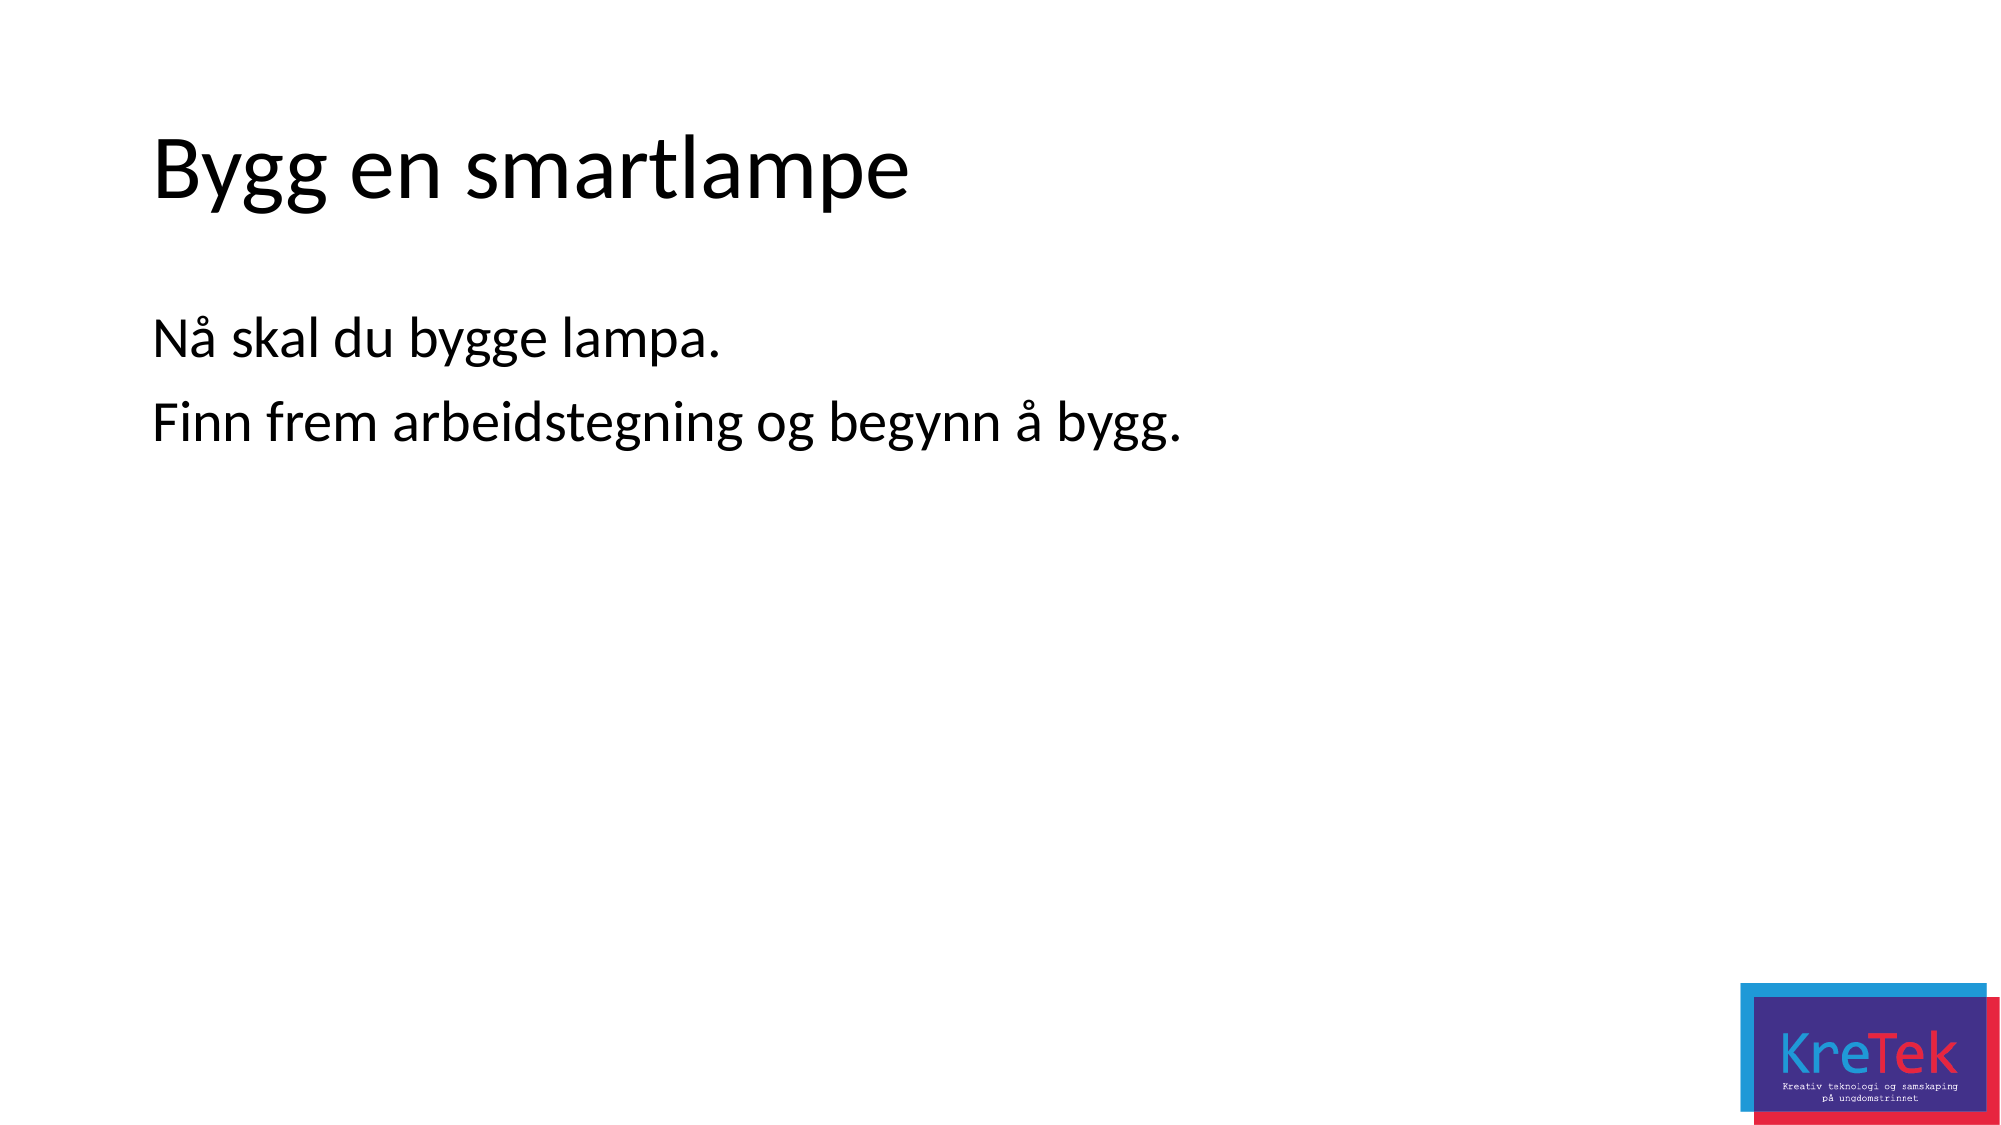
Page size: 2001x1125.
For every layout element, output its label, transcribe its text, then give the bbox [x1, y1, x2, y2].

picture [1740, 983, 2000, 1125]
title Bygg en smartlampe [137, 59, 1863, 278]
list Nå skal du bygge lampa. Finn frem arbeidstegning og begynn å bygg. [137, 299, 1399, 1014]
